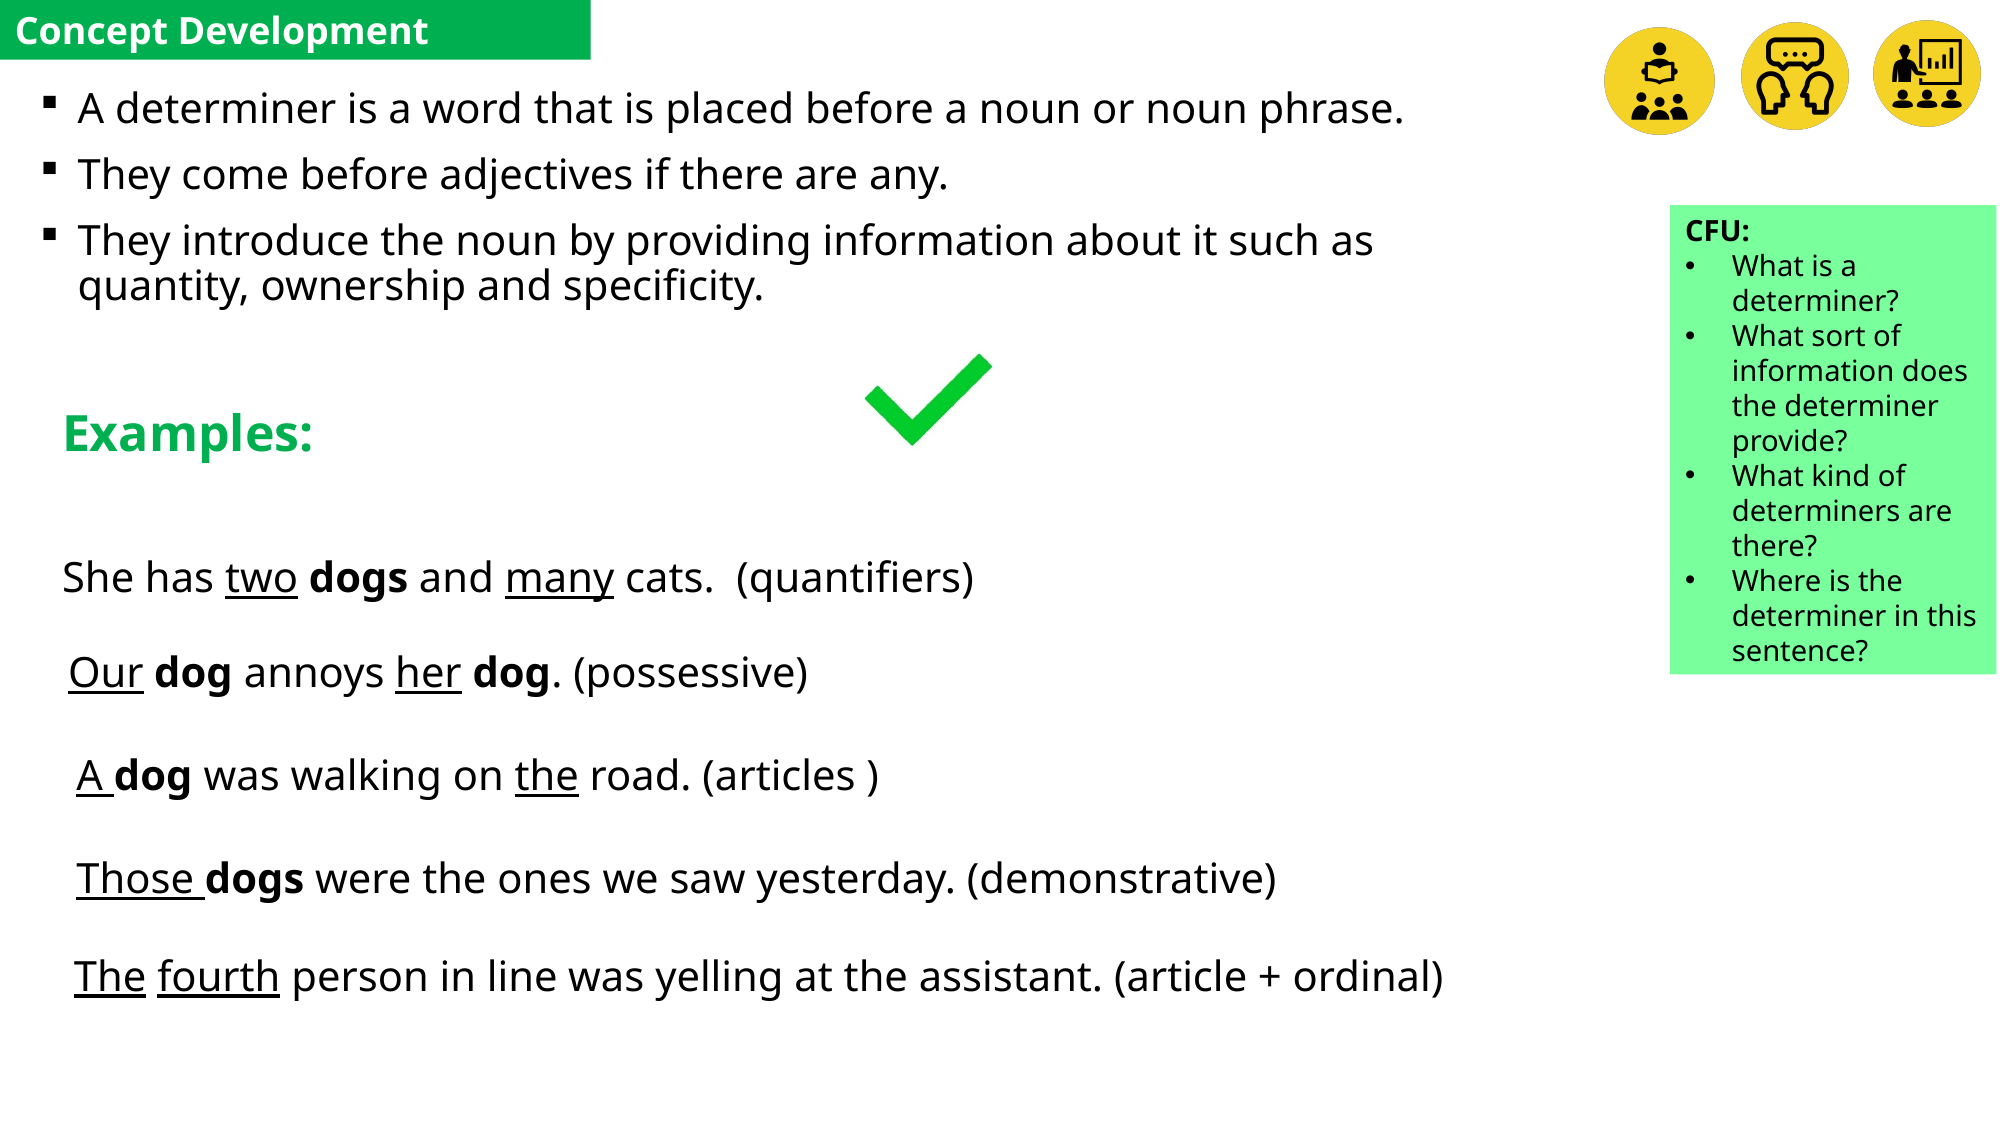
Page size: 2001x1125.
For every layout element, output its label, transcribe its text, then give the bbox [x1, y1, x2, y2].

picture [1871, 18, 1983, 129]
text_box Concept Development [0, 0, 591, 60]
text_box CFU: What is a determiner? What sort of information does the determiner provide? What kind of determiners are there? Where is the determiner in this sentence? [1670, 205, 1997, 675]
list [25, 125, 1969, 1095]
text_box Our dog annoys her dog. (possessive) [53, 643, 1997, 734]
text_box Those dogs were the ones we saw yesterday. (demonstrative) [61, 850, 2000, 940]
picture [1739, 20, 1851, 132]
picture [859, 348, 997, 450]
text_box She has two dogs and many cats. (quantifiers) [47, 549, 1670, 639]
picture [1602, 25, 1717, 137]
text_box The fourth person in line was yelling at the assistant. (article + ordinal) [59, 947, 2000, 1038]
text_box A dog was walking on the road. (articles ) [61, 746, 2000, 837]
text_box [56, 857, 2000, 947]
text_box Examples: [47, 394, 353, 470]
text_box A determiner is a word that is placed before a noun or noun phrase. They come before adjectives if there are any. They introduce the noun by providing information about it such as quantity, ownership and specificity. [25, 80, 1479, 241]
